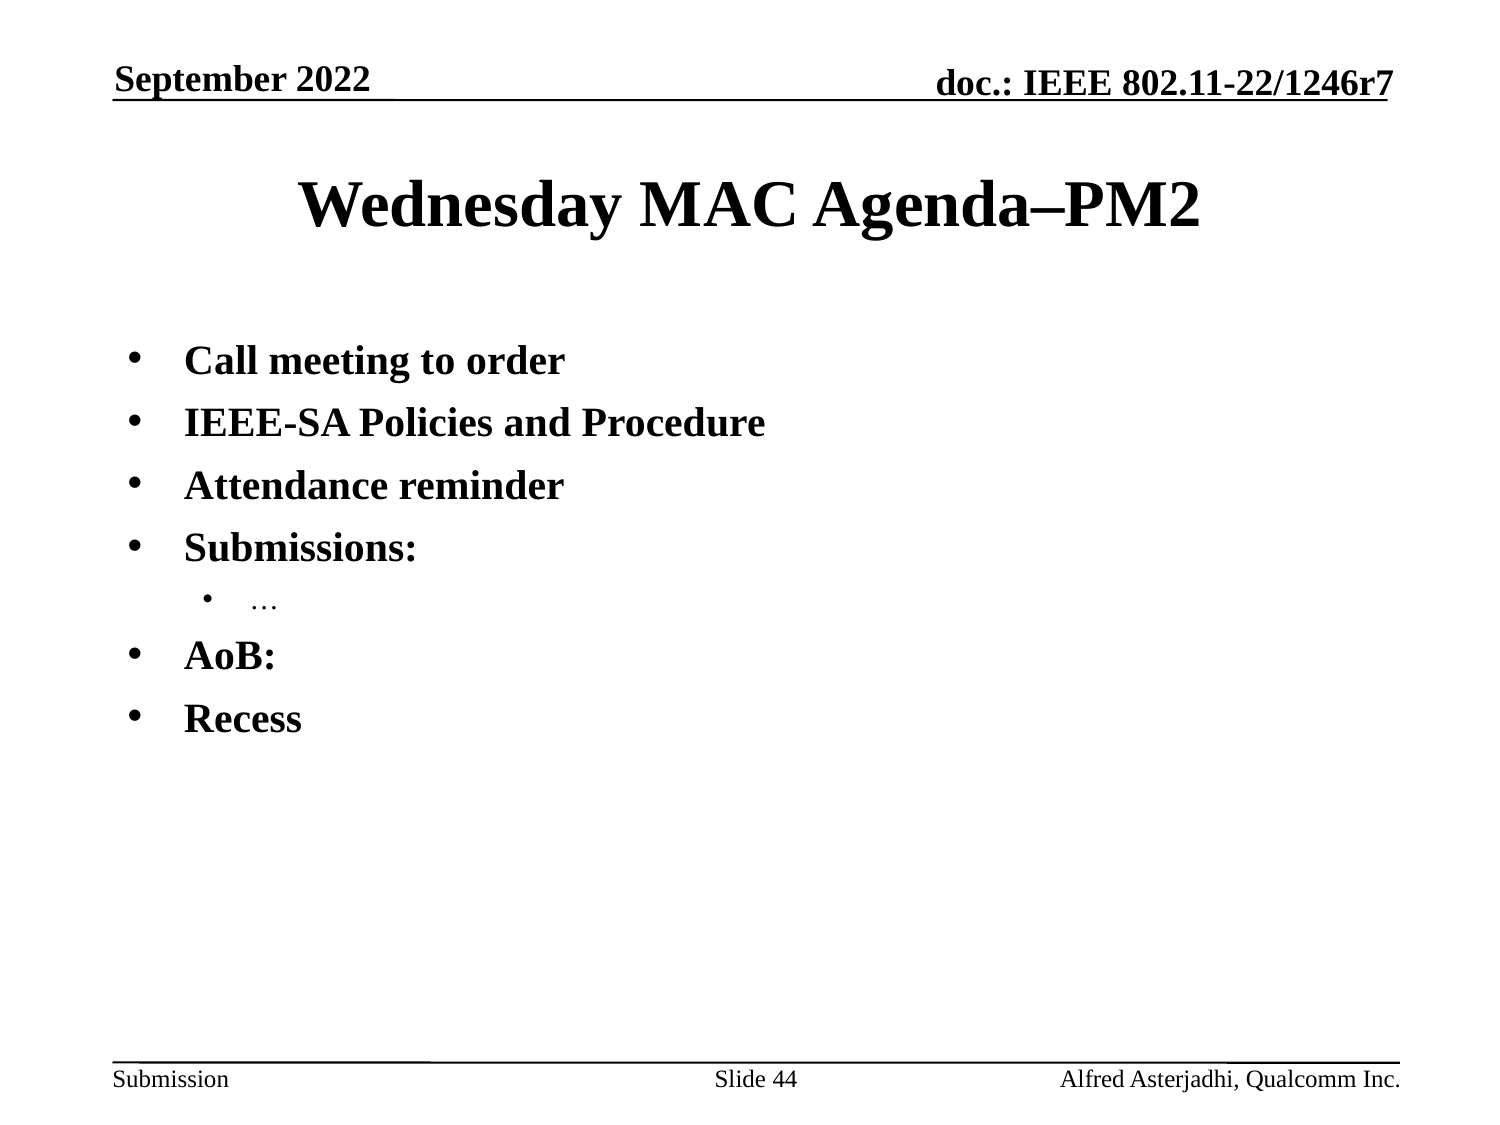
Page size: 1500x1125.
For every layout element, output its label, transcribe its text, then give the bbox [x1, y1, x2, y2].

slide_number Slide 44 [712, 1061, 800, 1123]
footer Alfred Asterjadhi, Qualcomm Inc. [878, 1061, 1402, 1093]
title Wednesday MAC Agenda–PM2 [112, 112, 1388, 288]
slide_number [114, 54, 423, 100]
list Call meeting to order IEEE-SA Policies and Procedure Attendance reminder Submissions: … AoB: Recess [112, 324, 1388, 1000]
